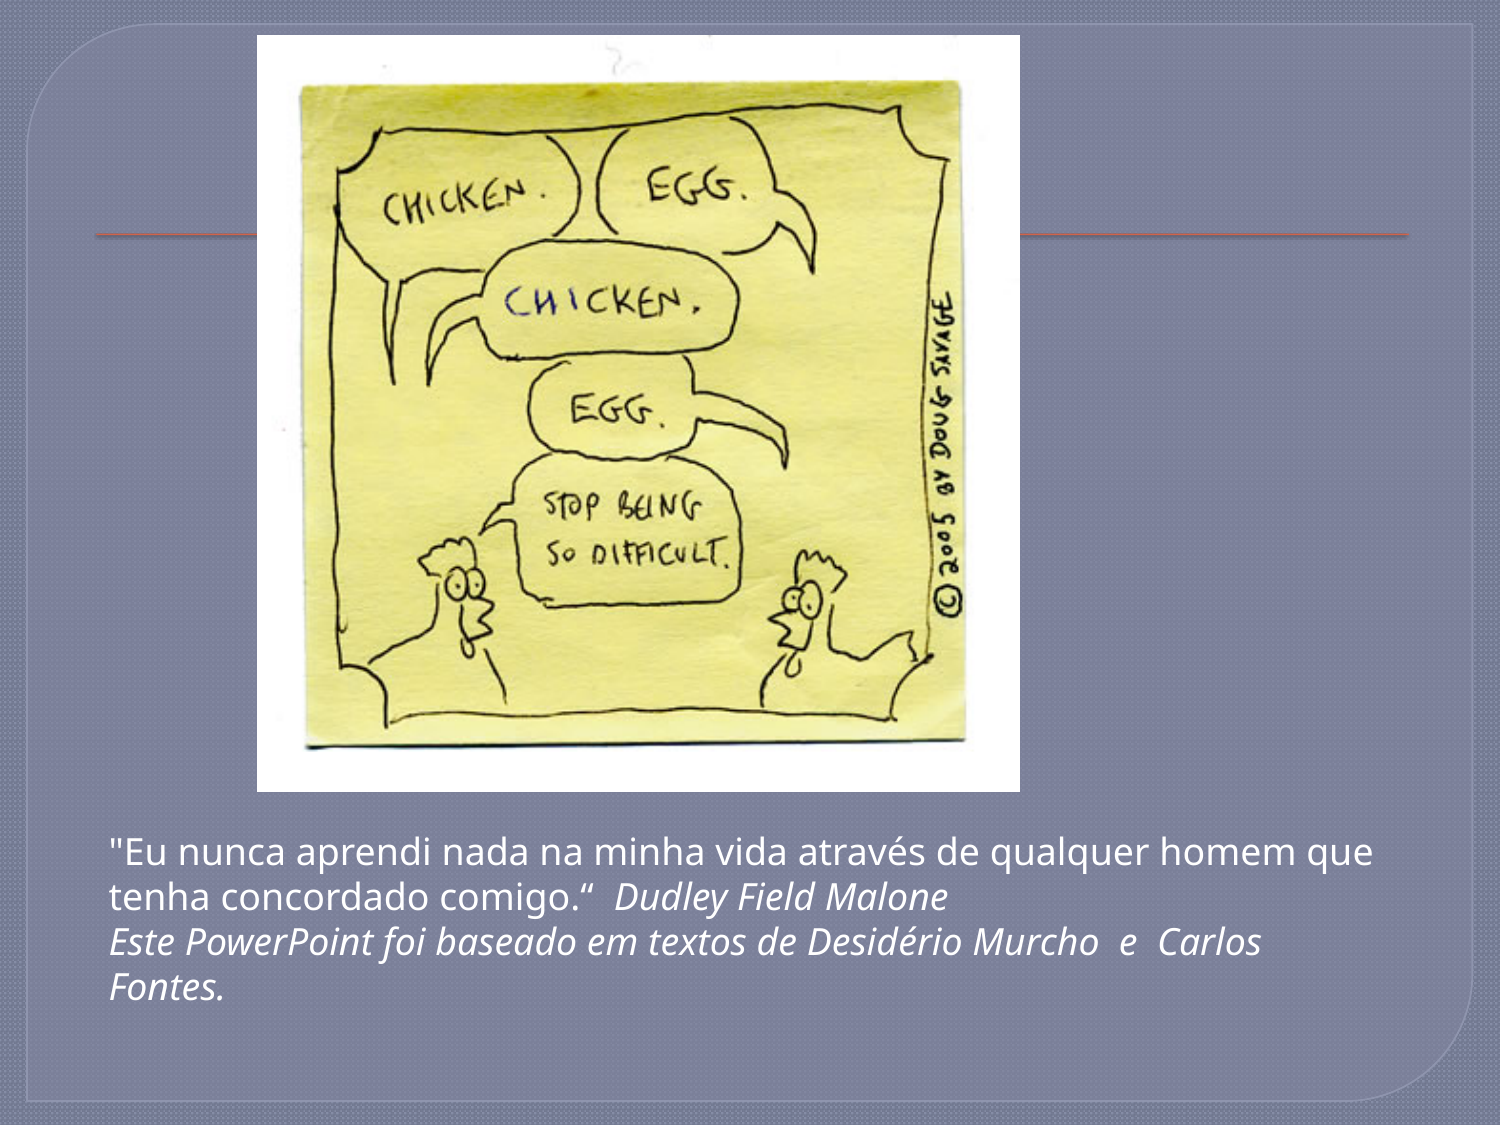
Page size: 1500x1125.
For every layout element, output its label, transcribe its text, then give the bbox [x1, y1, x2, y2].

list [257, 34, 1020, 792]
text_box "Eu nunca aprendi nada na minha vida através de qualquer homem que tenha concordado comigo.“ Dudley Field Malone Este PowerPoint foi baseado em textos de Desidério Murcho e Carlos Fontes. [93, 820, 1395, 1060]
